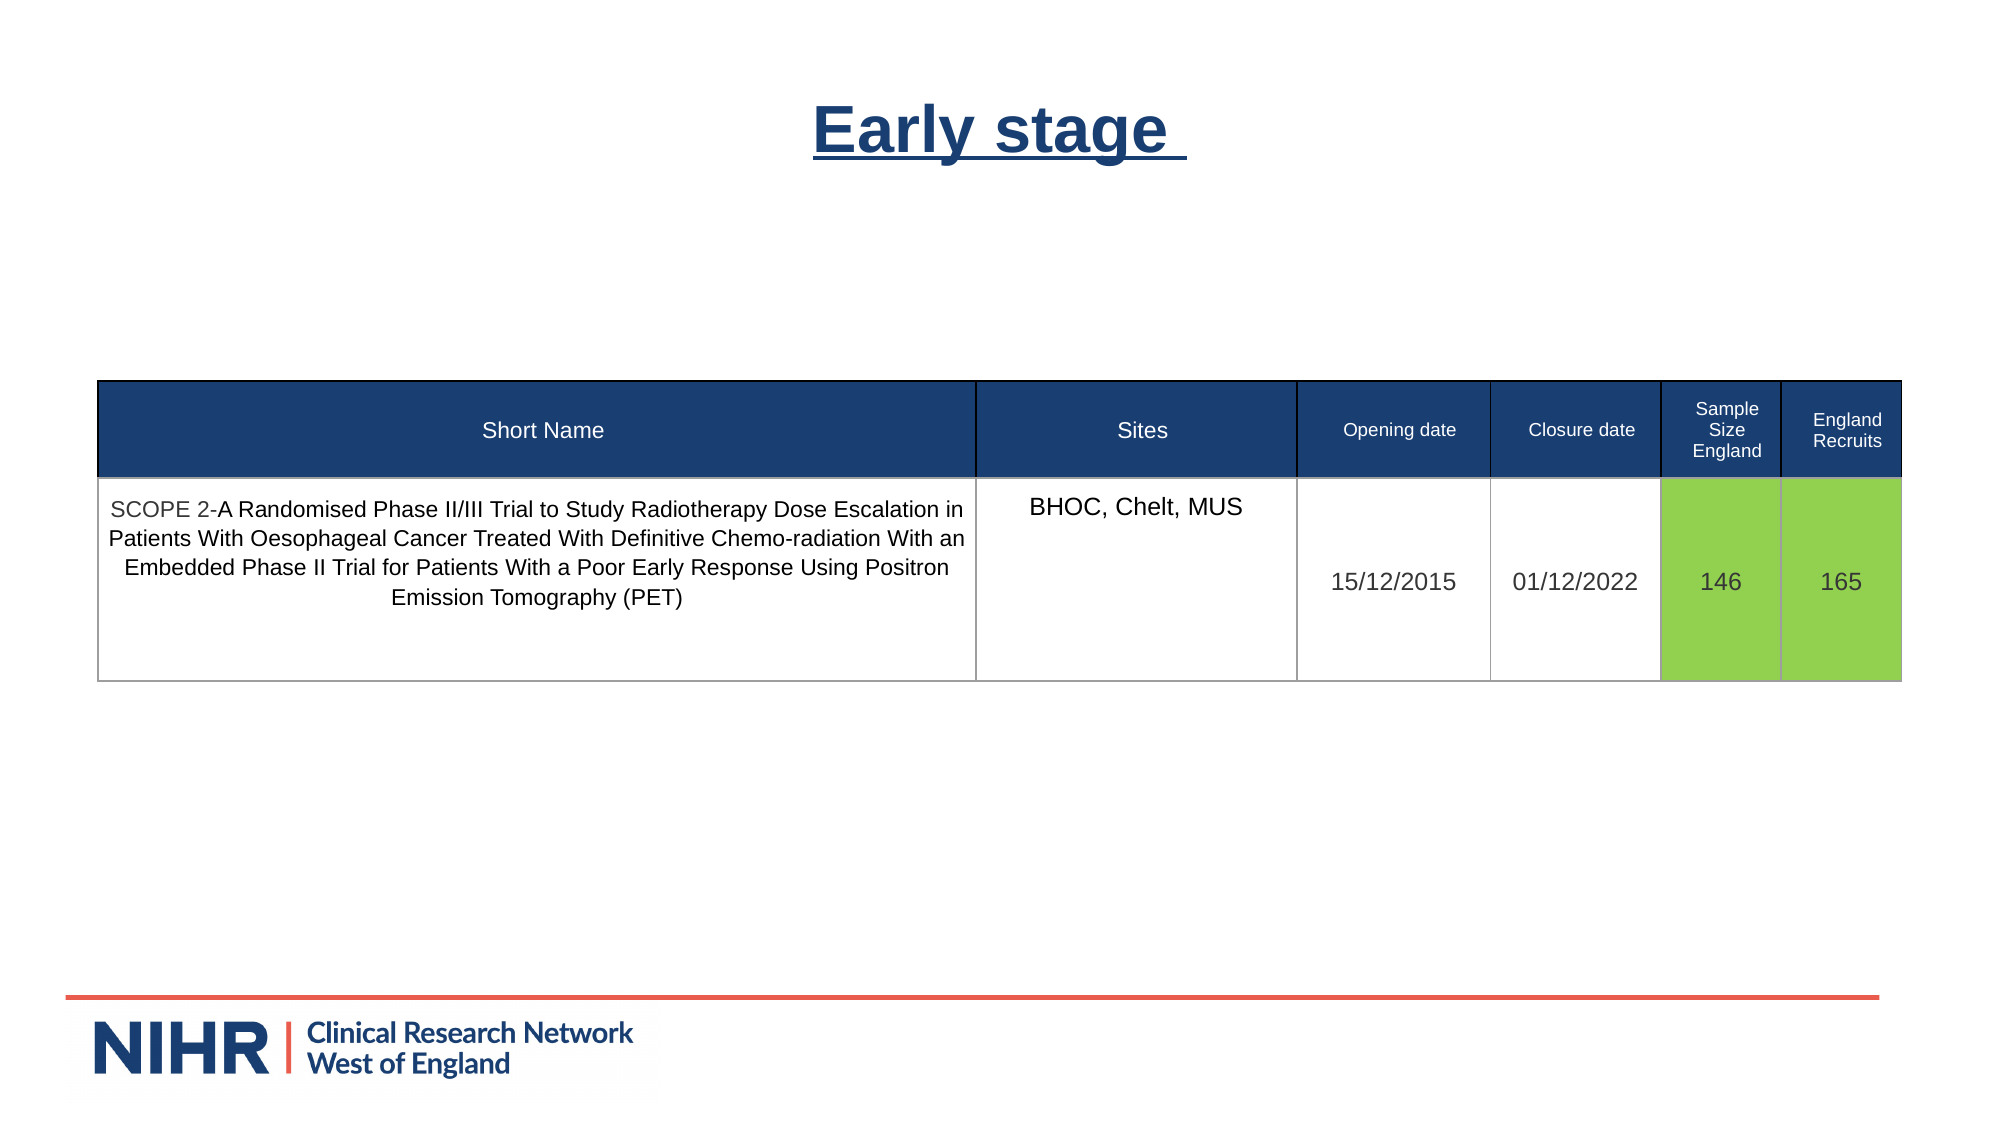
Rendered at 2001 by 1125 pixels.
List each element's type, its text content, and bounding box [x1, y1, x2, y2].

table_cell 146 [1662, 479, 1780, 680]
table_cell 15/12/2015 [1298, 479, 1490, 680]
title Early stage [137, 59, 1863, 202]
picture [65, 989, 1880, 1103]
table_header Short Name [99, 382, 975, 477]
table_header Closure date [1491, 382, 1660, 477]
table_header Opening date [1298, 382, 1490, 477]
table_cell BHOC, Chelt, MUS [977, 479, 1296, 680]
table_header Sample Size England [1662, 382, 1780, 477]
table_header Sites [977, 382, 1296, 477]
table_cell 01/12/2022 [1491, 479, 1660, 680]
table_cell 165 [1782, 479, 1901, 680]
table_header England Recruits [1782, 382, 1901, 477]
table_cell SCOPE 2-A Randomised Phase II/III Trial to Study Radiotherapy Dose Escalation in Patients With Oesophageal Cancer Treated With Definitive Chemo-radiation With an Embedded Phase II Trial for Patients With a Poor Early Response Using Positron Emission Tomography (PET) [99, 479, 975, 680]
